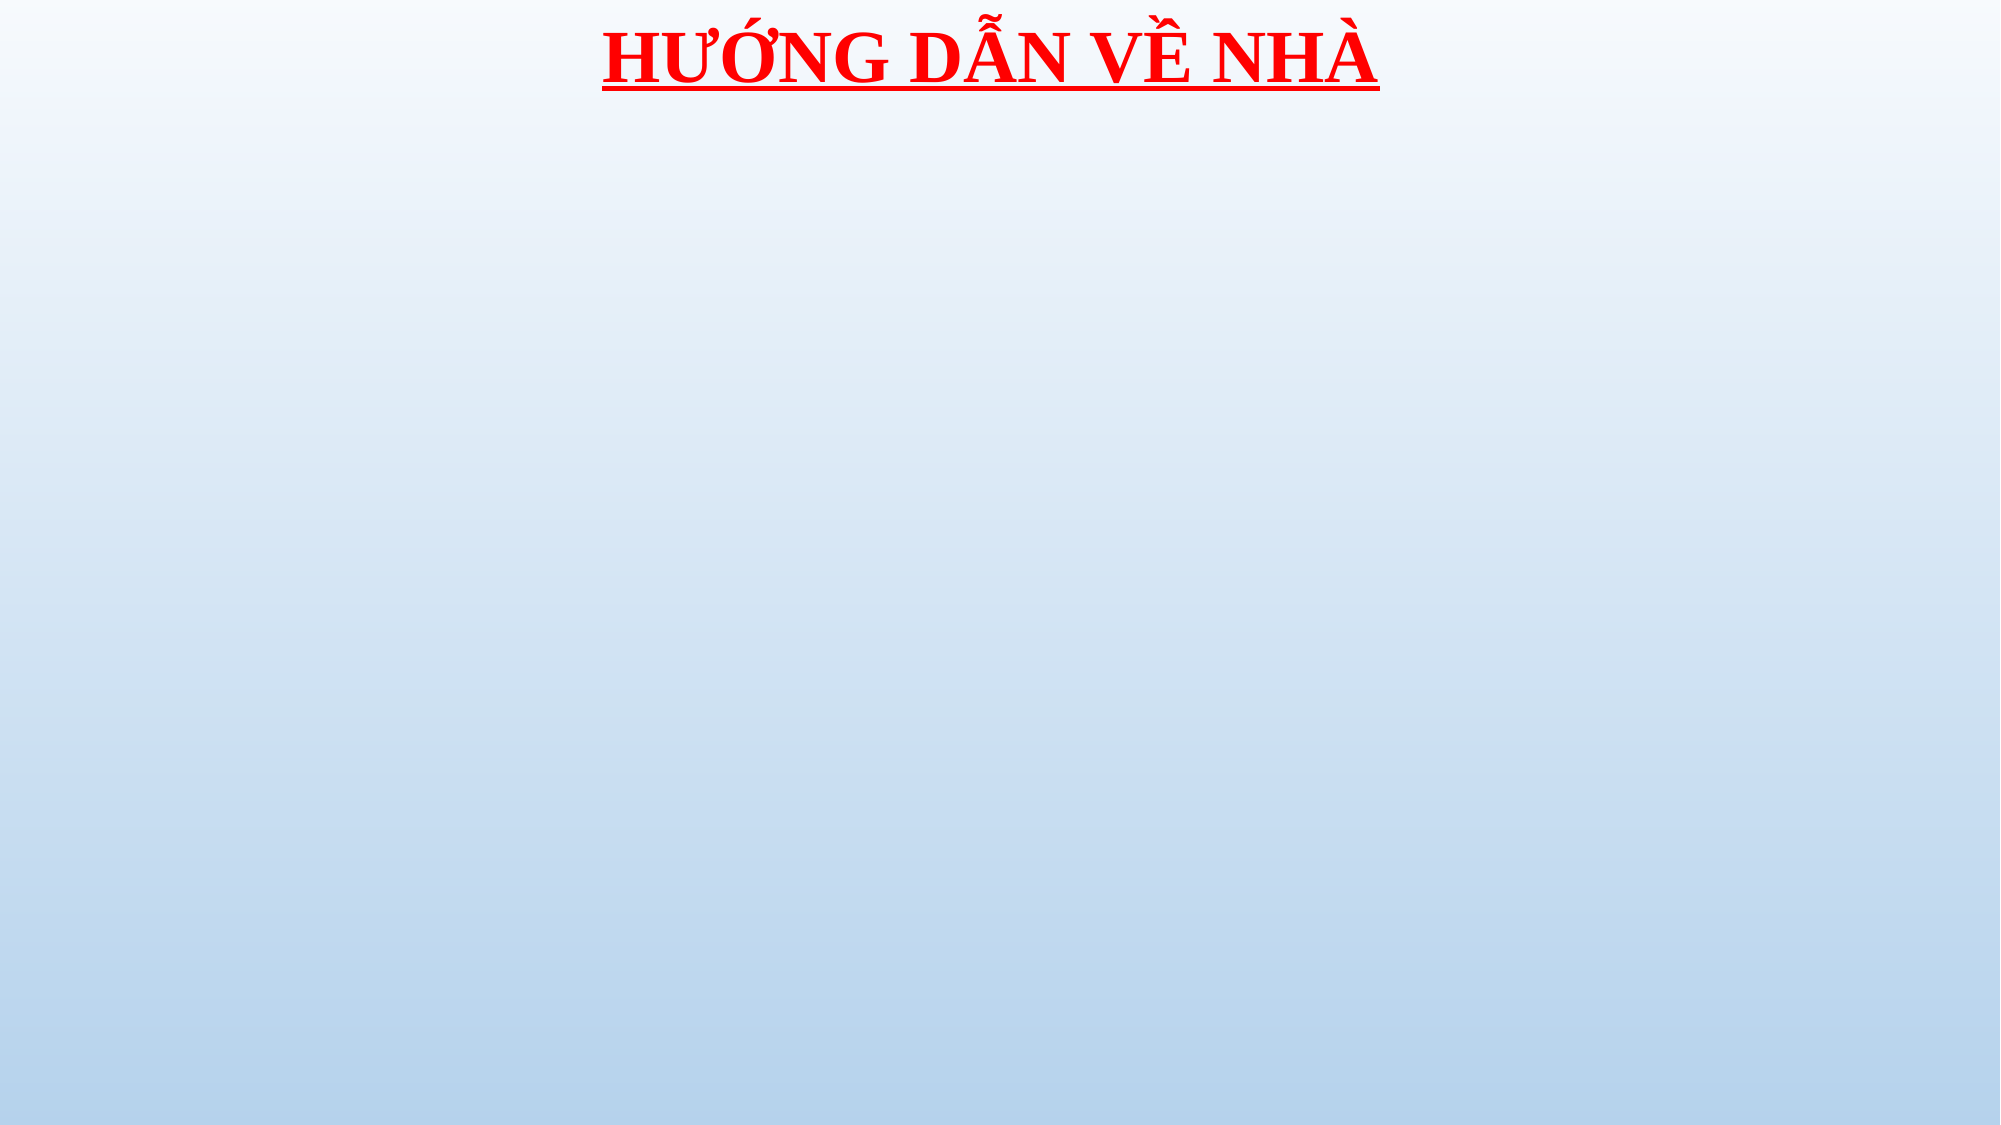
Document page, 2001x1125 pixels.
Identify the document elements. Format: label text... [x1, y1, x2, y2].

text_box HƯỚNG DẪN VỀ NHÀ [587, 0, 1713, 105]
